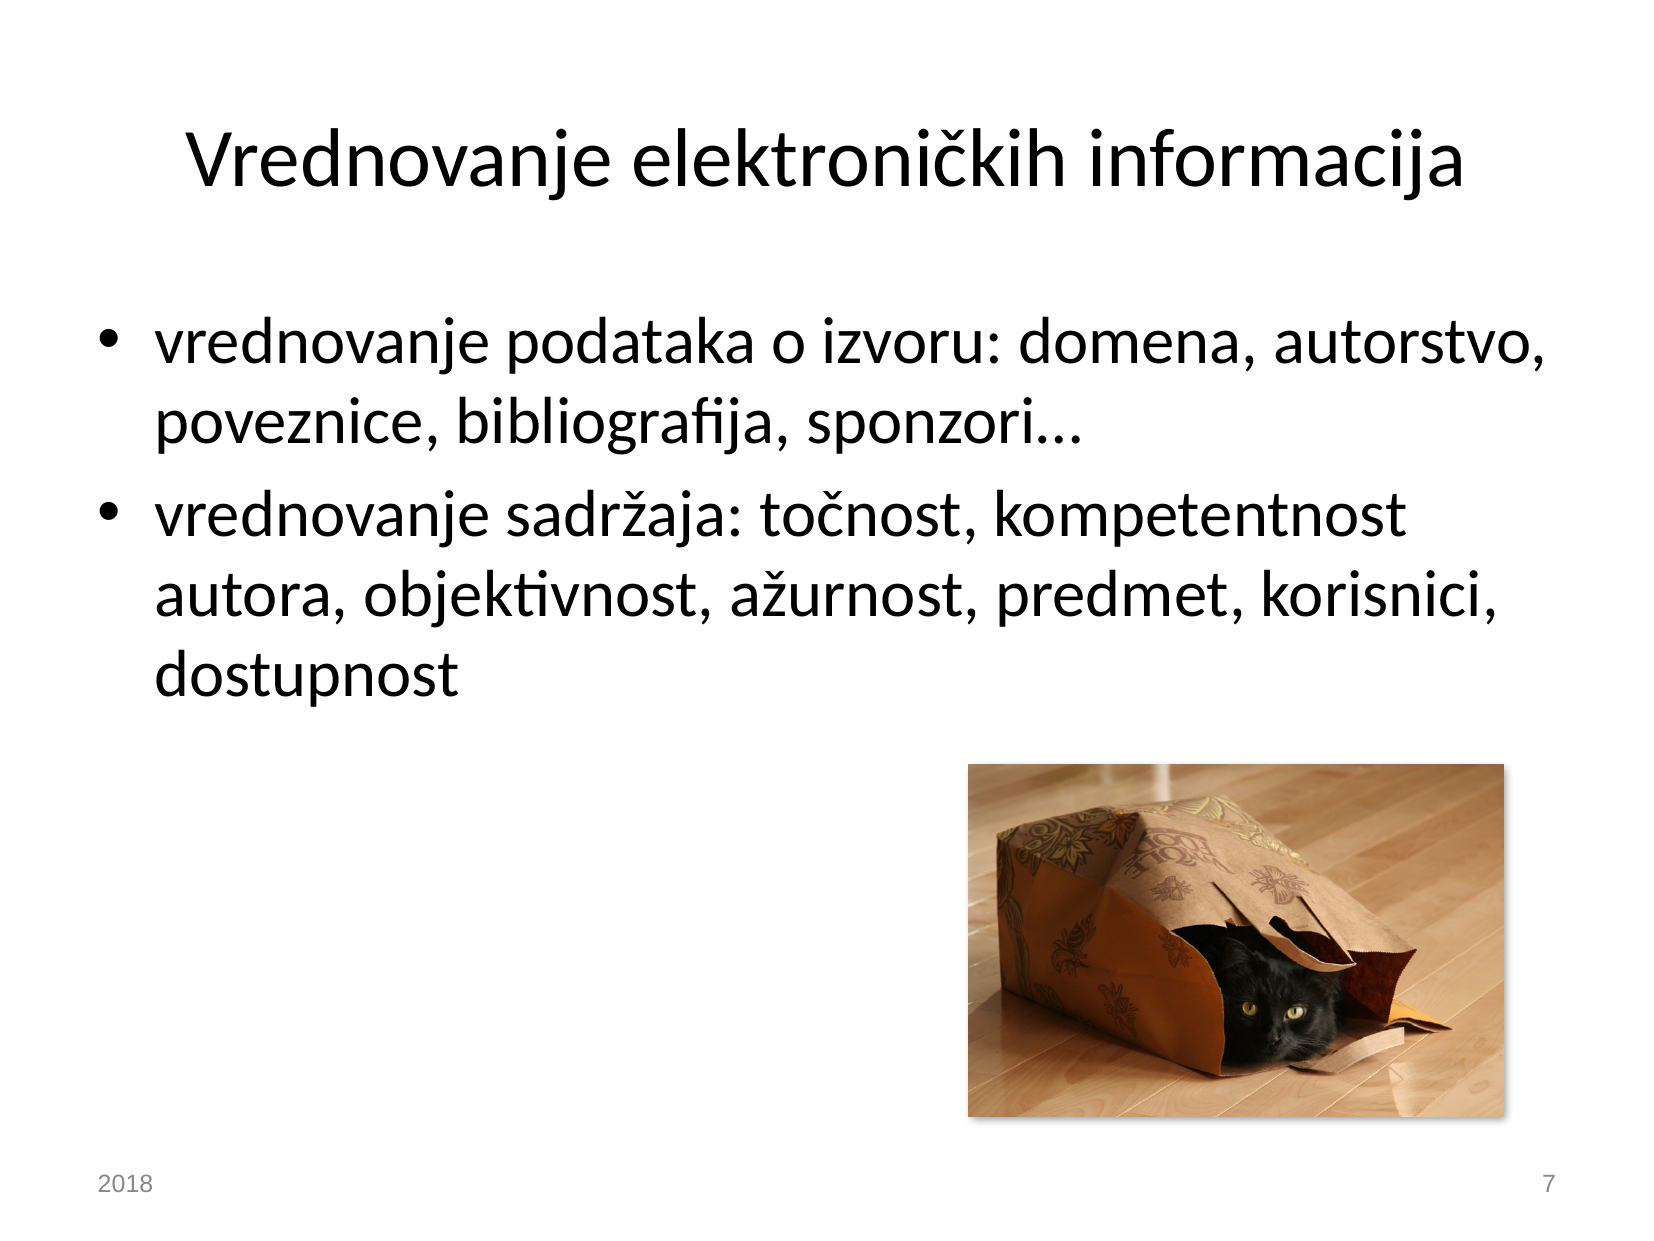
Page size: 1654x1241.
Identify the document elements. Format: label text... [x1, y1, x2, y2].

list vrednovanje podataka o izvoru: domena, autorstvo, poveznice, bibliografija, sponzori… vrednovanje sadržaja: točnost, kompetentnost autora, objektivnost, ažurnost, predmet, korisnici, dostupnost [82, 289, 1572, 1108]
slide_number ‹#› [1185, 1149, 1572, 1216]
title Vrednovanje elektroničkih informacija [82, 49, 1572, 257]
slide_number 2018 [82, 1149, 469, 1216]
picture [968, 764, 1505, 1117]
